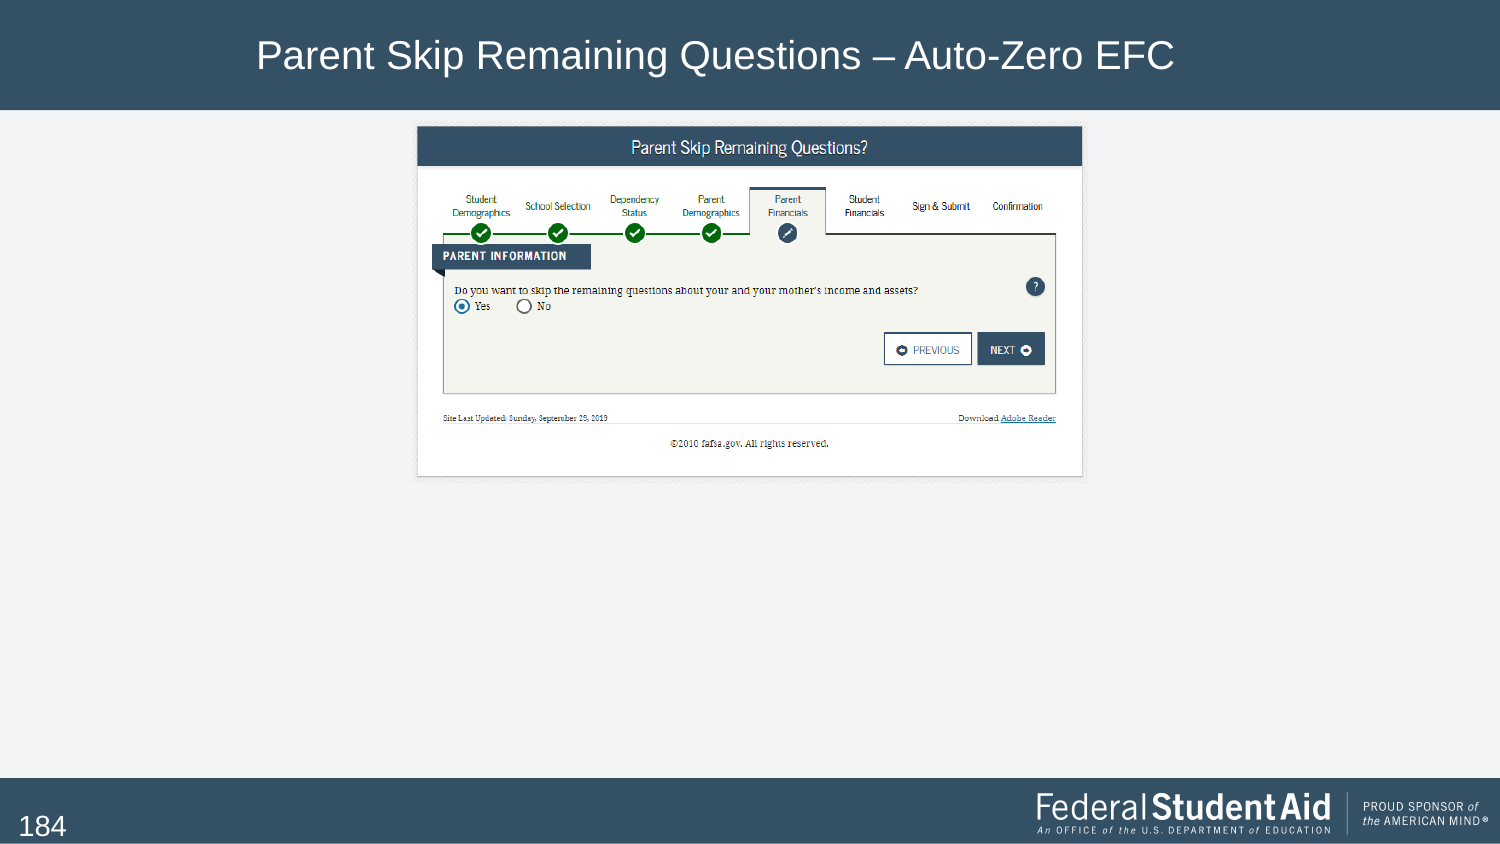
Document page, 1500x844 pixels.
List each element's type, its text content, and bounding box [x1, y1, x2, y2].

picture [412, 121, 1088, 483]
title Parent Skip Remaining Questions – Auto-Zero EFC [24, 23, 1408, 84]
picture [1037, 792, 1488, 835]
